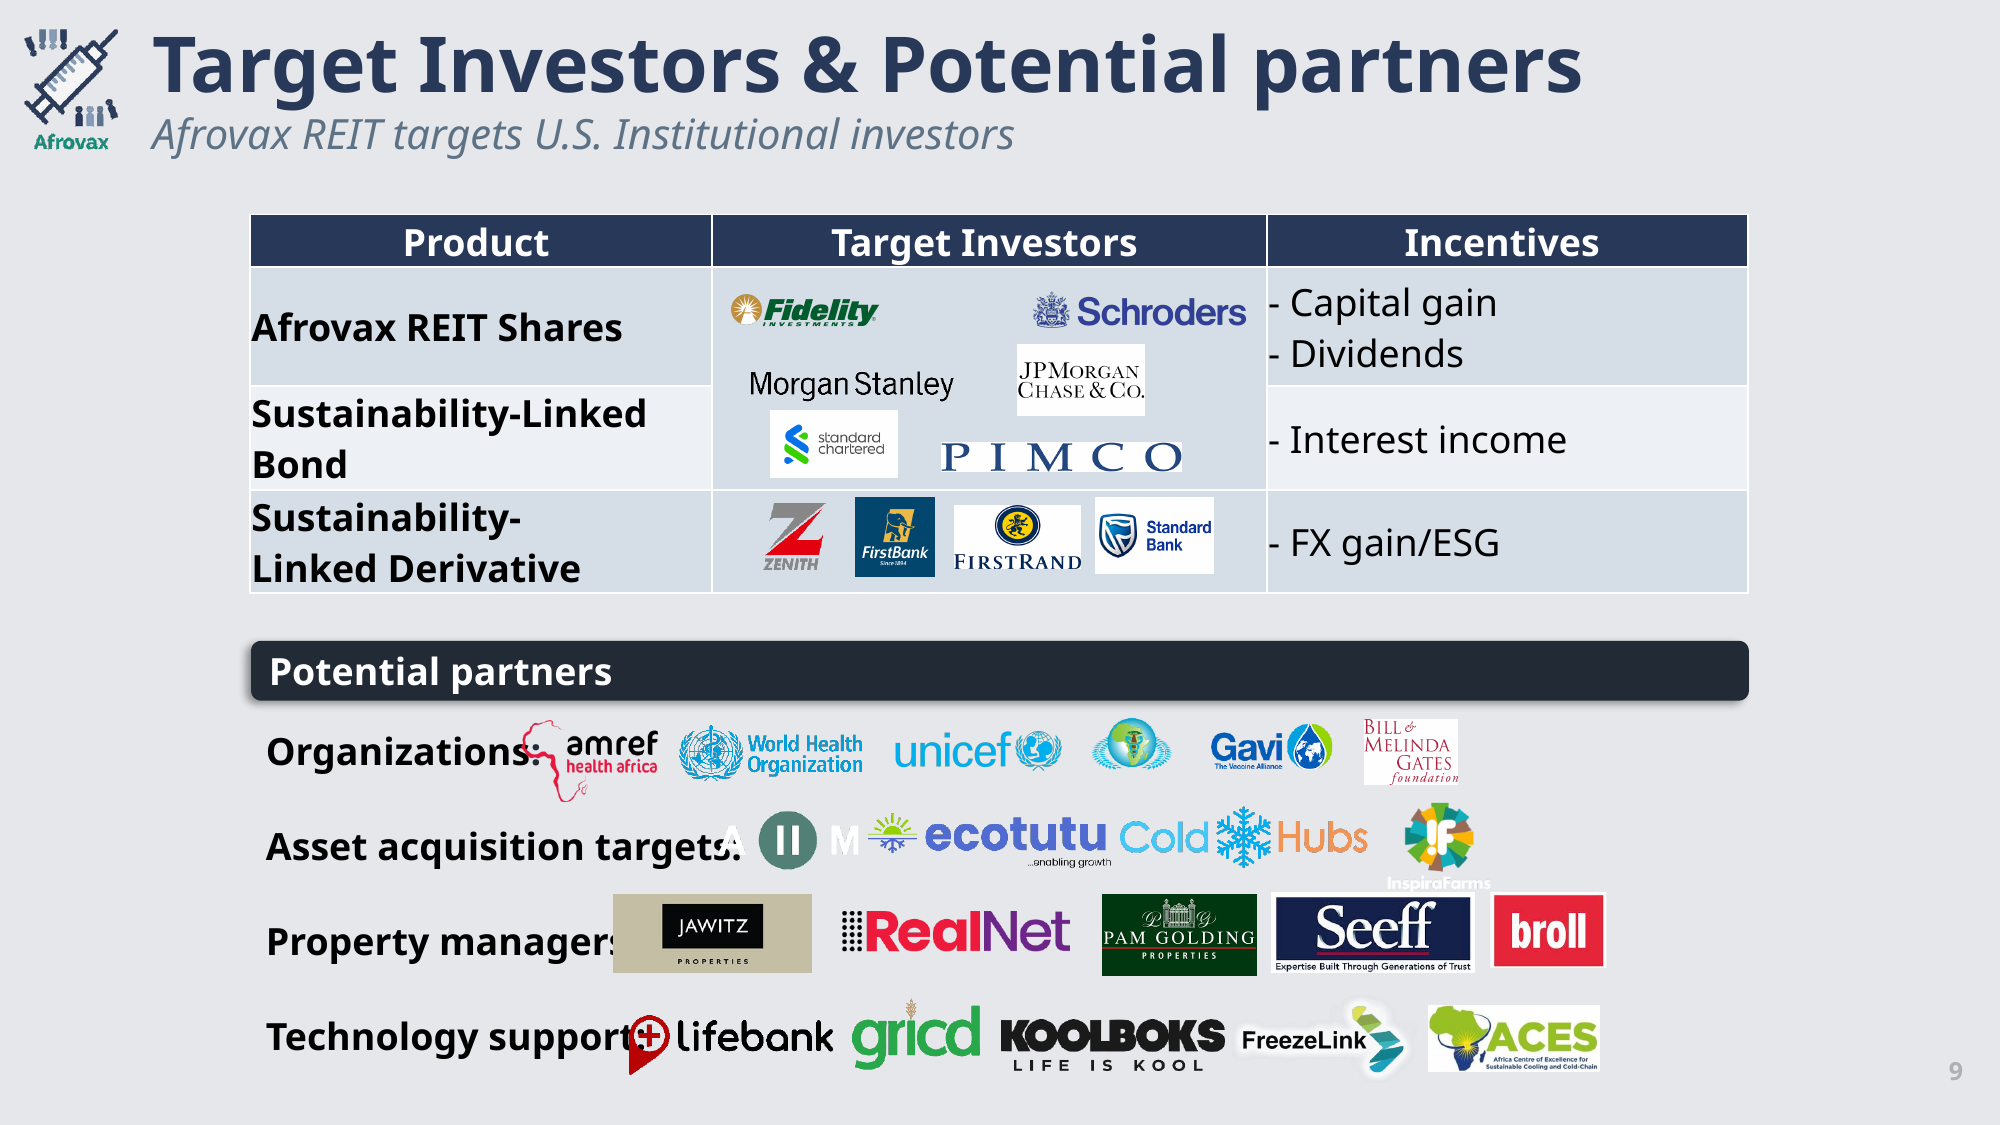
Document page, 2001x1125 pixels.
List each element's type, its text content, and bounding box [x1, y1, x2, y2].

table_header Target Investors [713, 215, 1266, 266]
title Target Investors & Potential partners [137, 0, 2000, 135]
slide_number 9 [1528, 1042, 1978, 1103]
picture [1364, 719, 1458, 785]
picture [1001, 287, 1278, 333]
picture [1271, 802, 1607, 973]
picture [755, 497, 833, 575]
picture [1017, 344, 1145, 416]
picture [895, 704, 1062, 798]
picture [855, 497, 935, 577]
picture [613, 894, 812, 973]
picture [954, 505, 1081, 569]
table_cell - FX gain/ESG [1268, 491, 1747, 592]
picture [687, 738, 702, 762]
picture [1208, 722, 1336, 771]
table_cell - Interest income [1268, 387, 1747, 489]
table_header Product [251, 215, 711, 266]
picture [1001, 1019, 1225, 1071]
picture [679, 725, 709, 748]
table_cell [713, 491, 1266, 592]
picture [736, 357, 968, 478]
picture [1102, 894, 1257, 976]
picture [720, 753, 733, 765]
text_box Potential partners [250, 639, 1750, 702]
picture [679, 760, 704, 781]
table_cell Afrovax REIT Shares [251, 268, 711, 385]
picture [1090, 717, 1180, 772]
table_cell Sustainability-Linked Bond [251, 387, 711, 489]
picture [629, 1015, 833, 1075]
picture [0, 17, 137, 159]
picture [1095, 497, 1214, 574]
picture [838, 905, 1071, 957]
picture [1232, 995, 1417, 1083]
picture [728, 267, 882, 354]
table_header Incentives [1268, 215, 1747, 266]
picture [698, 760, 724, 775]
picture [521, 720, 658, 802]
text_box Organizations: Asset acquisition targets: Property managers: Technology support: [251, 720, 1293, 1066]
list Afrovax REIT targets U.S. Institutional investors [137, 96, 1194, 176]
picture [941, 442, 1182, 472]
table_cell - Capital gain - Dividends [1268, 268, 1747, 385]
picture [691, 796, 1375, 878]
table_cell Sustainability-Linked Derivative [251, 491, 711, 592]
picture [1428, 1005, 1600, 1073]
picture [708, 725, 862, 781]
table_cell [713, 268, 1266, 489]
picture [852, 997, 980, 1070]
